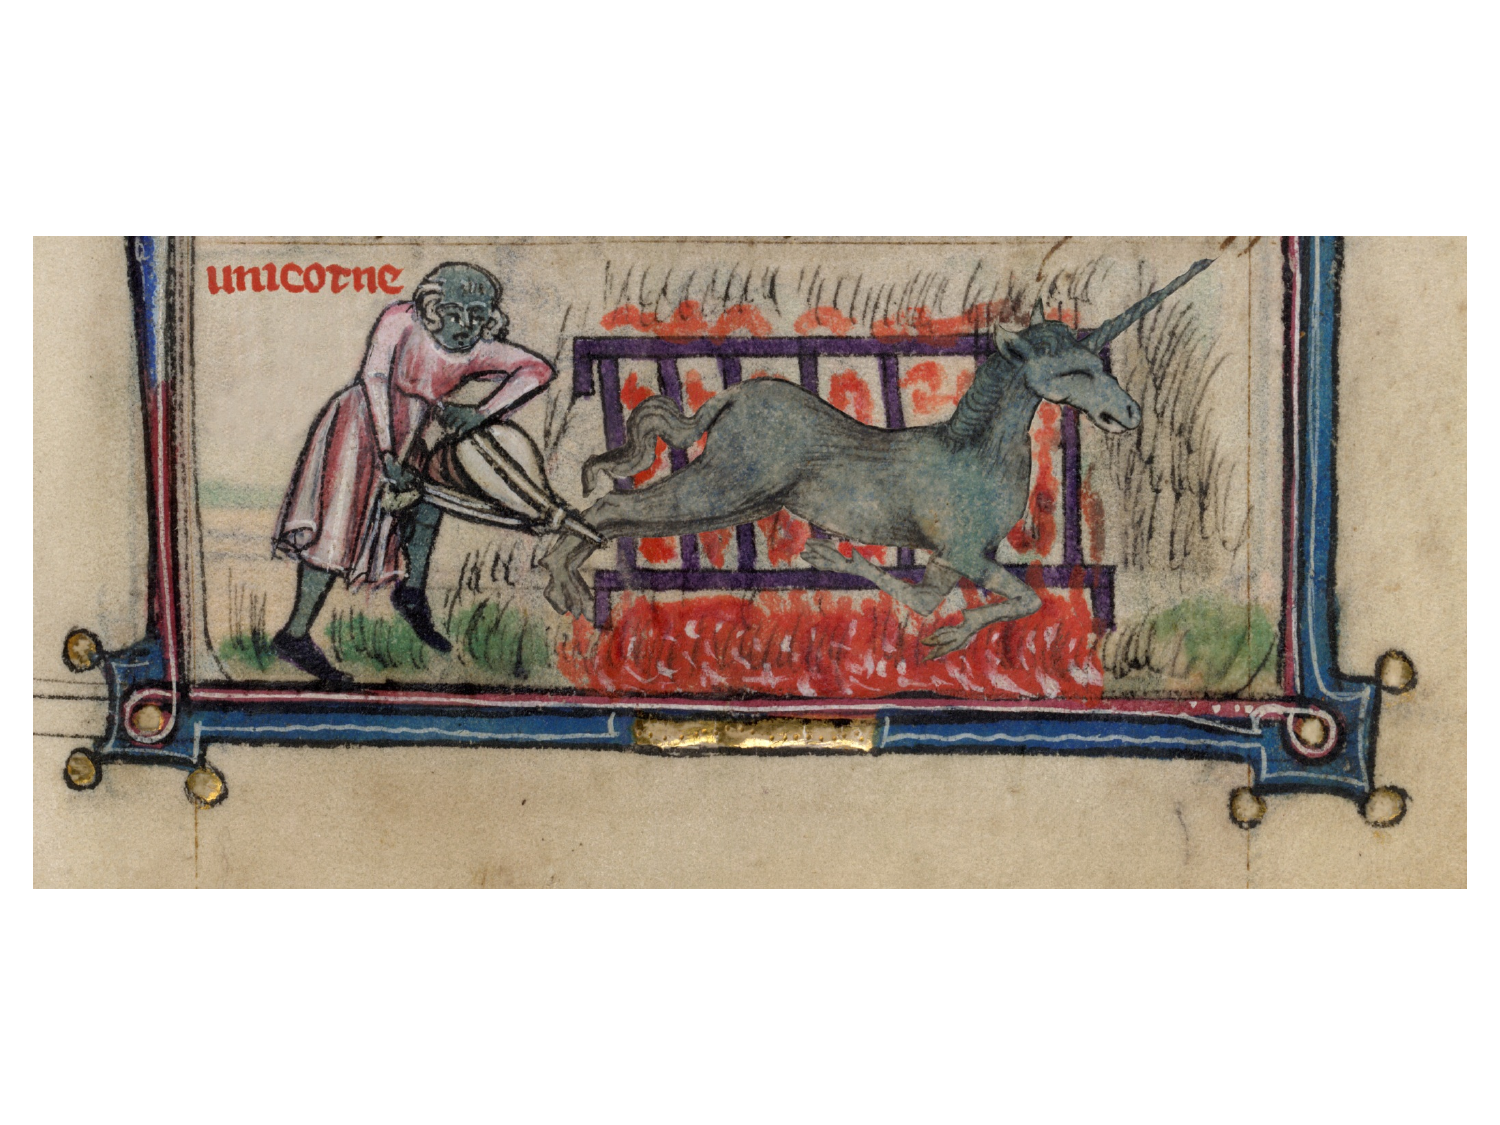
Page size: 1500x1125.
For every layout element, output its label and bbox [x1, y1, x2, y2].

picture [32, 236, 1468, 889]
